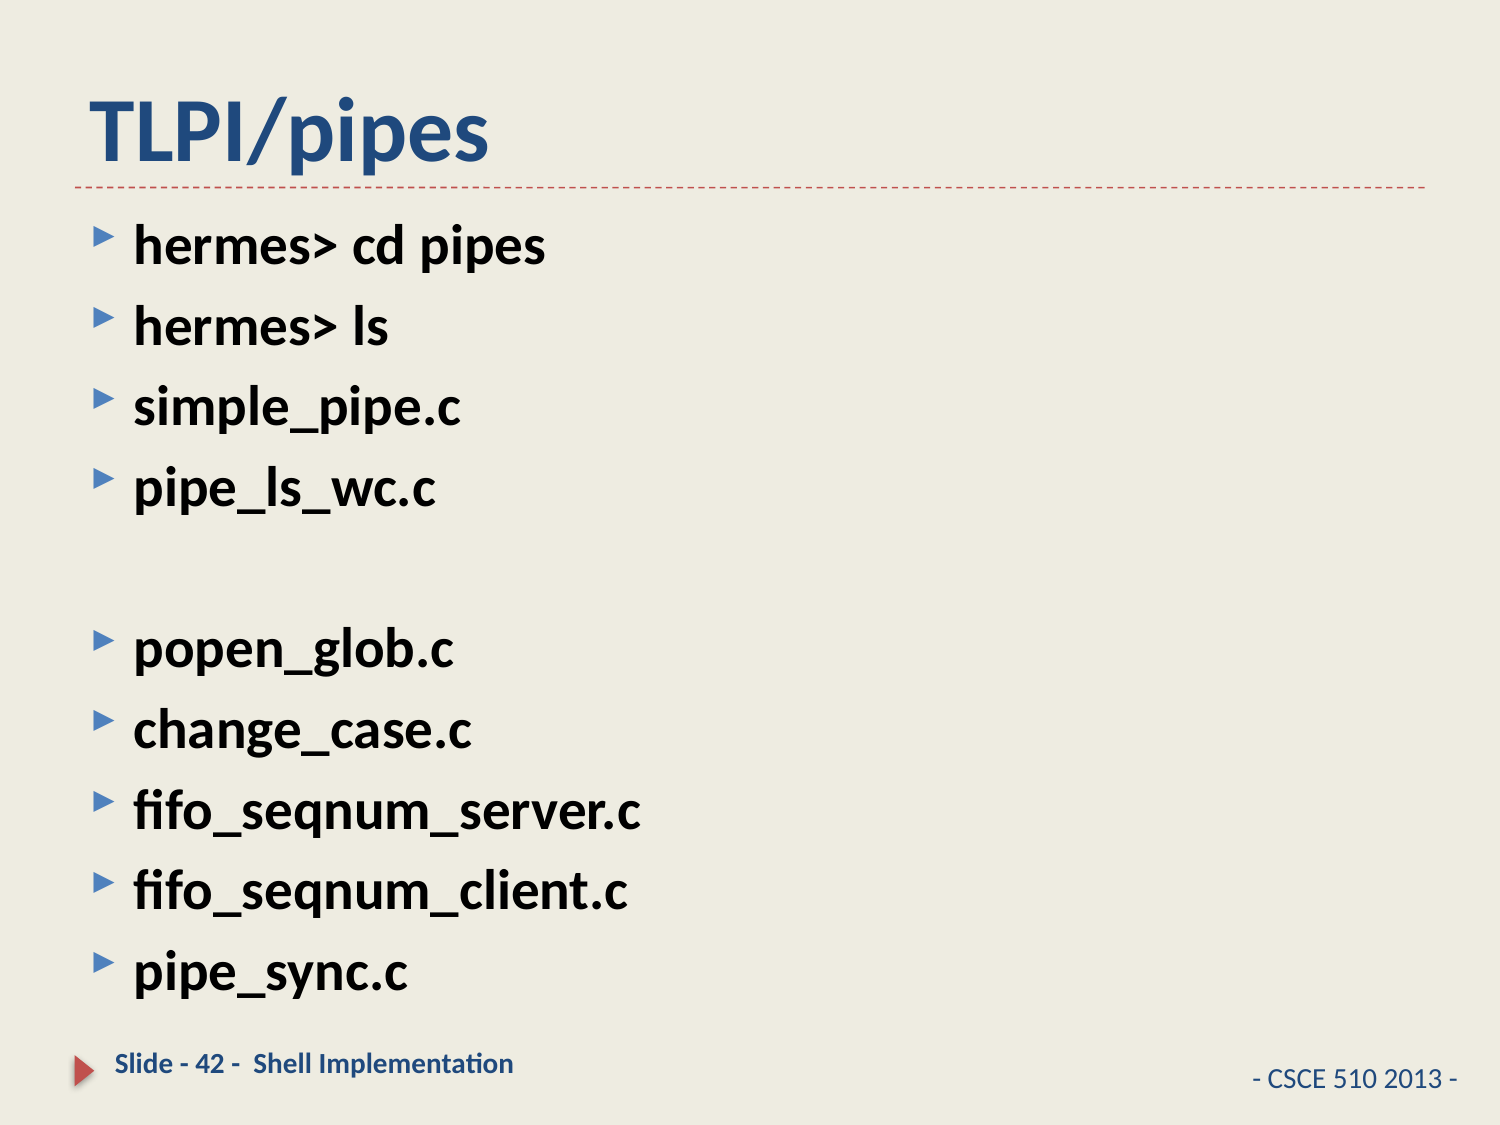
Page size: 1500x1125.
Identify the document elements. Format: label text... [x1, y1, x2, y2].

title TLPI/pipes [75, 24, 1425, 188]
slide_number Slide - 42 - Shell Implementation [99, 1037, 538, 1098]
slide_number - CSCE 510 2013 - [1237, 1052, 1488, 1113]
list hermes> cd pipes hermes> ls simple_pipe.c pipe_ls_wc.c popen_glob.c change_case.c fifo_seqnum_server.c fifo_seqnum_client.c pipe_sync.c [75, 200, 1425, 1010]
